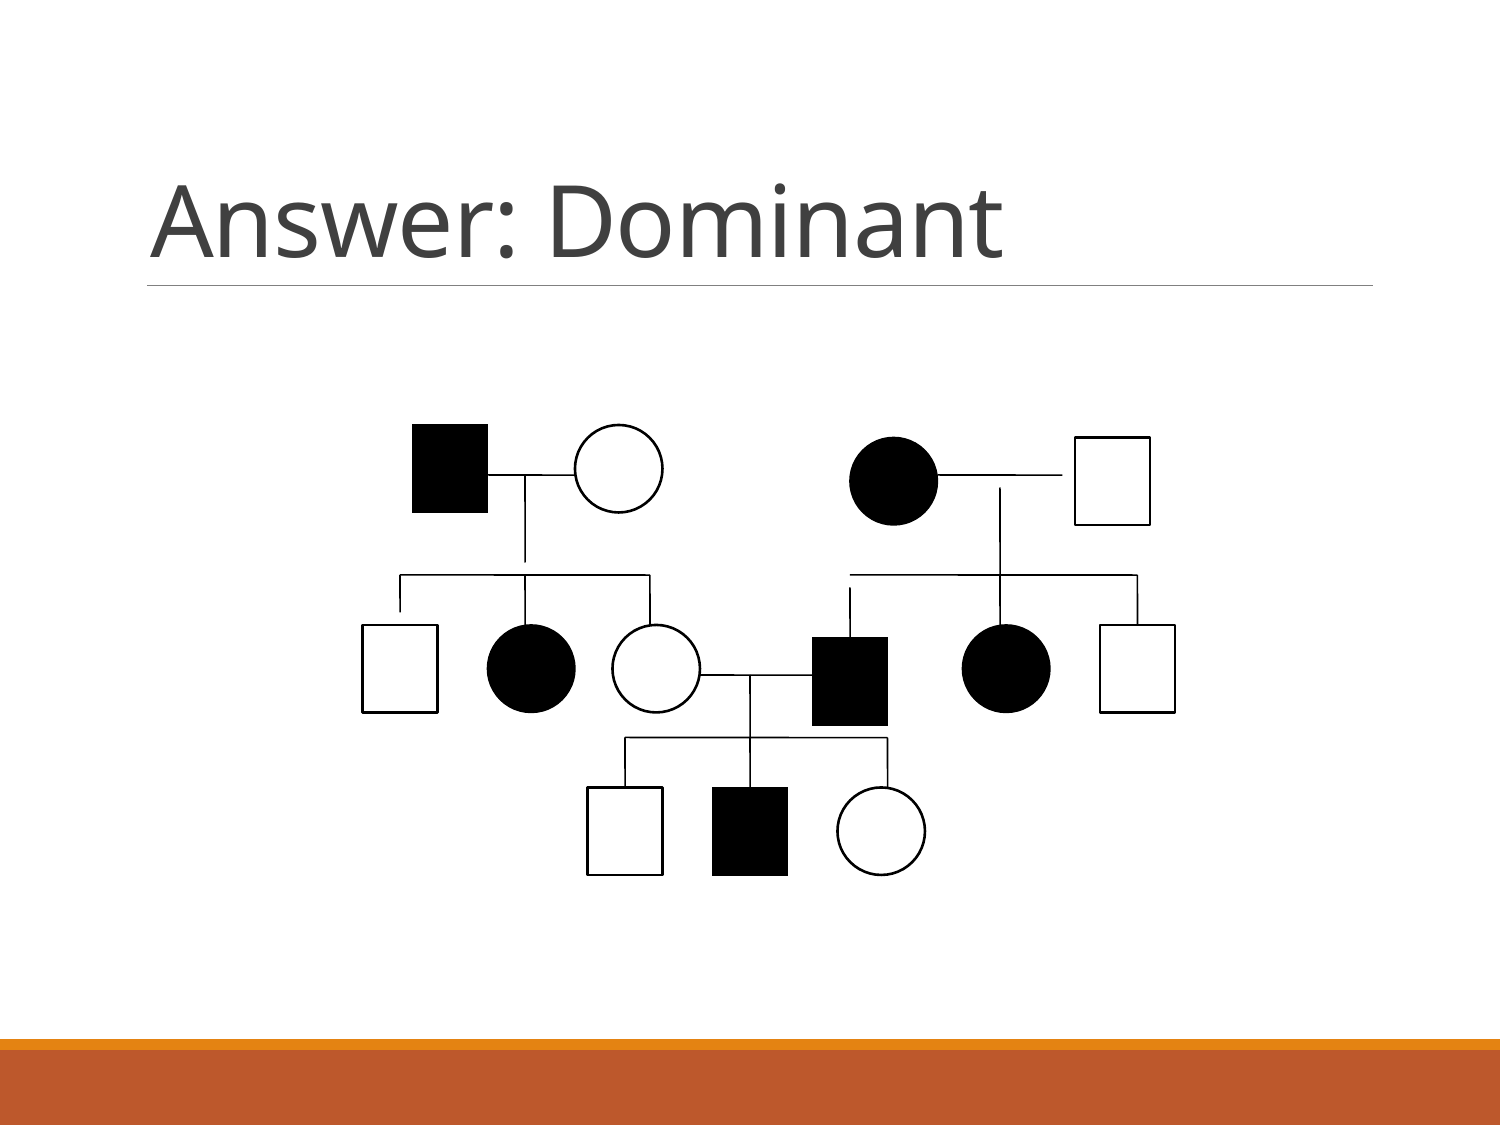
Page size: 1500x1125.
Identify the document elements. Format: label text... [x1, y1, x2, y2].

text_box [573, 423, 664, 514]
text_box [712, 787, 788, 875]
text_box [836, 786, 927, 877]
title Answer: Dominant [135, 47, 1373, 285]
text_box [962, 624, 1050, 713]
text_box [812, 637, 888, 725]
text_box [586, 786, 664, 876]
text_box [487, 624, 575, 713]
text_box [1074, 436, 1151, 526]
text_box [611, 623, 702, 714]
text_box [1099, 624, 1176, 714]
text_box [412, 424, 488, 513]
text_box [361, 624, 439, 714]
text_box [849, 437, 938, 525]
